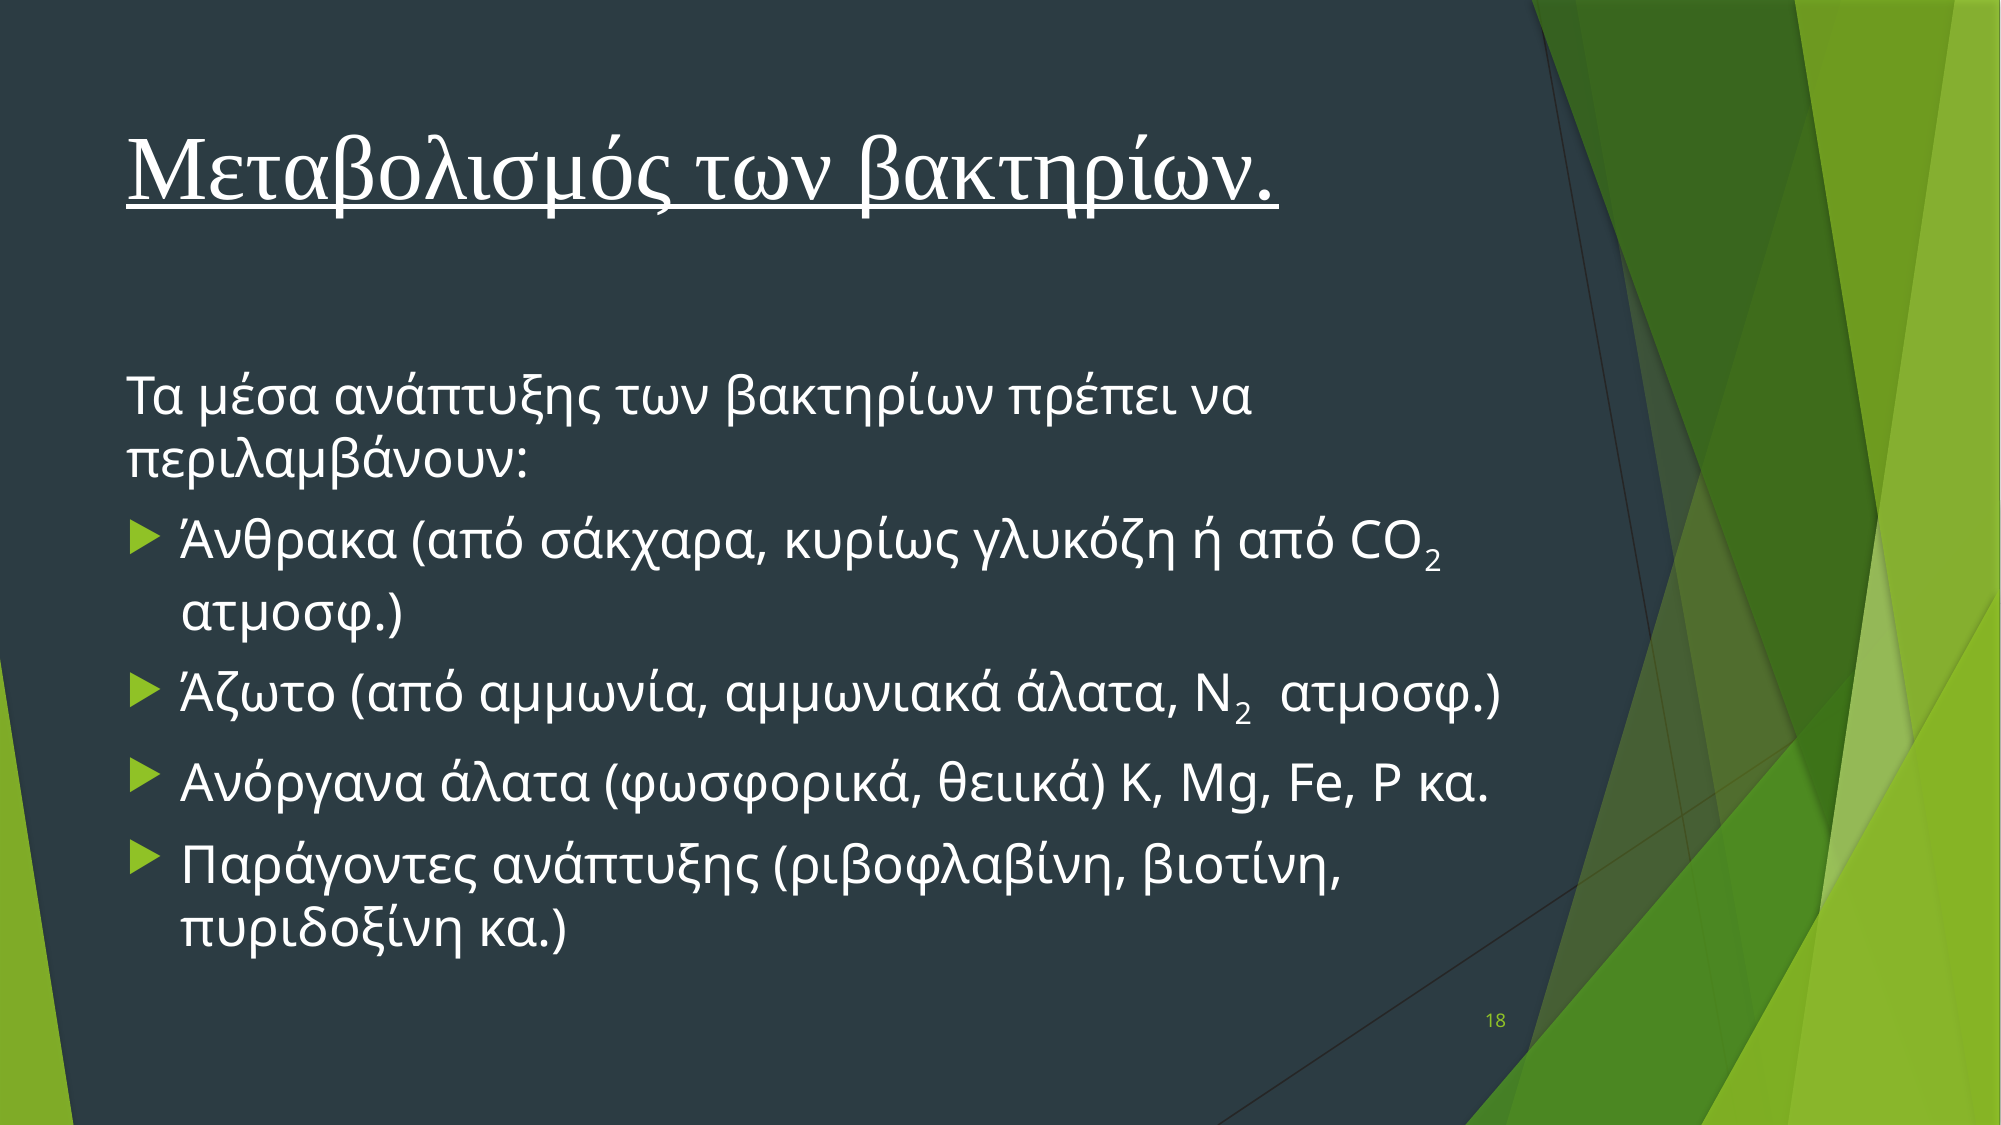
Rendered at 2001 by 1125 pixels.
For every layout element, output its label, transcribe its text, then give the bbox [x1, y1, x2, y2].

title Μεταβολισμός των βακτηρίων. [111, 99, 1522, 317]
list Τα μέσα ανάπτυξης των βακτηρίων πρέπει να περιλαμβάνουν: Άνθρακα (από σάκχαρα, κυρίως γλυκόζη ή από CO2 ατμοσφ.) Άζωτο (από αμμωνία, αμμωνιακά άλατα, Ν2 ατμοσφ.) Ανόργανα άλατα (φωσφορικά, θειικά) K, Mg, Fe, P κα. Παράγοντες ανάπτυξης (ριβοφλαβίνη, βιοτίνη, πυριδοξίνη κα.) [111, 354, 1522, 992]
slide_number 18 [1409, 991, 1522, 1051]
